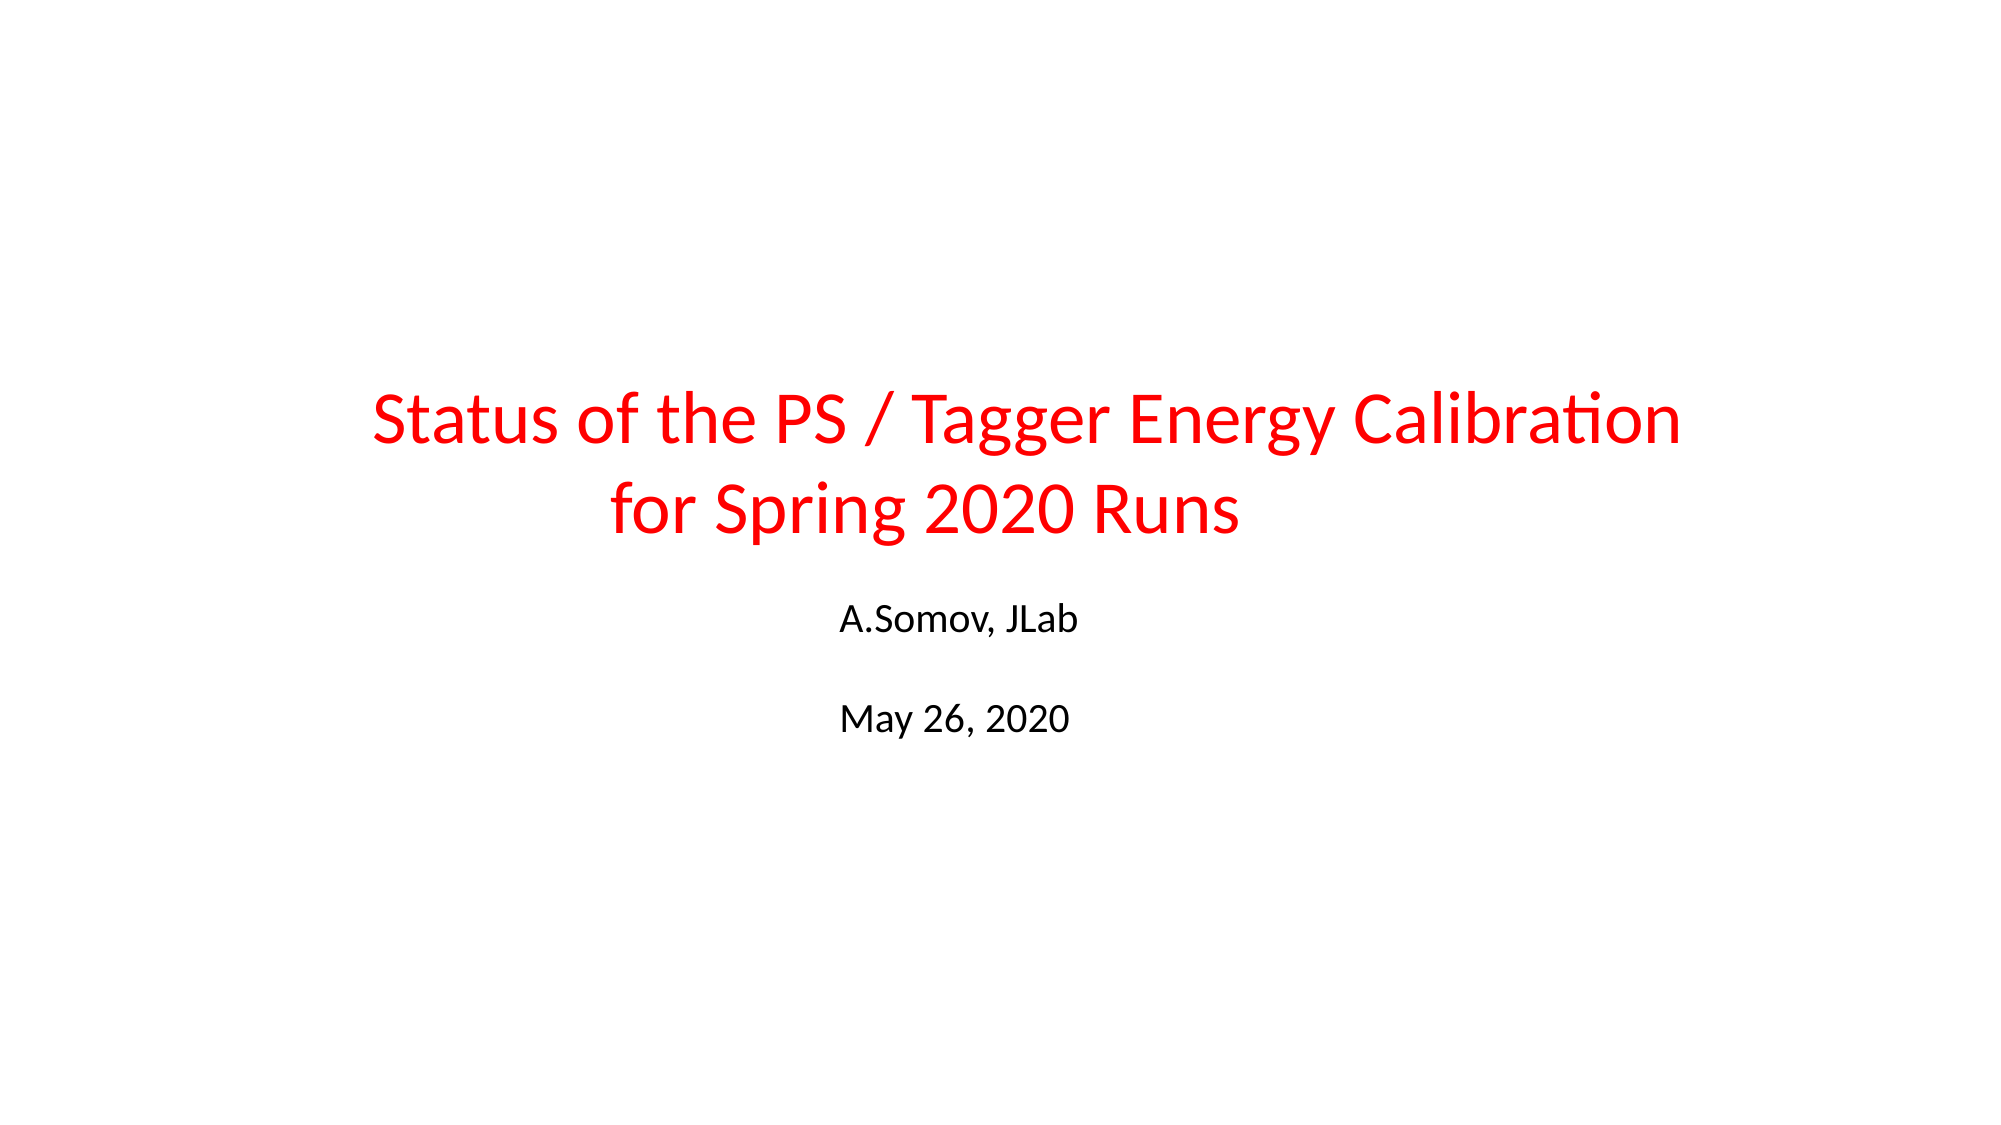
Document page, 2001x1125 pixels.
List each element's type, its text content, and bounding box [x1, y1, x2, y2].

text_box A.Somov, JLab May 26, 2020 [824, 583, 1113, 749]
text_box Status of the PS / Tagger Energy Calibration for Spring 2020 Runs [357, 361, 1717, 557]
